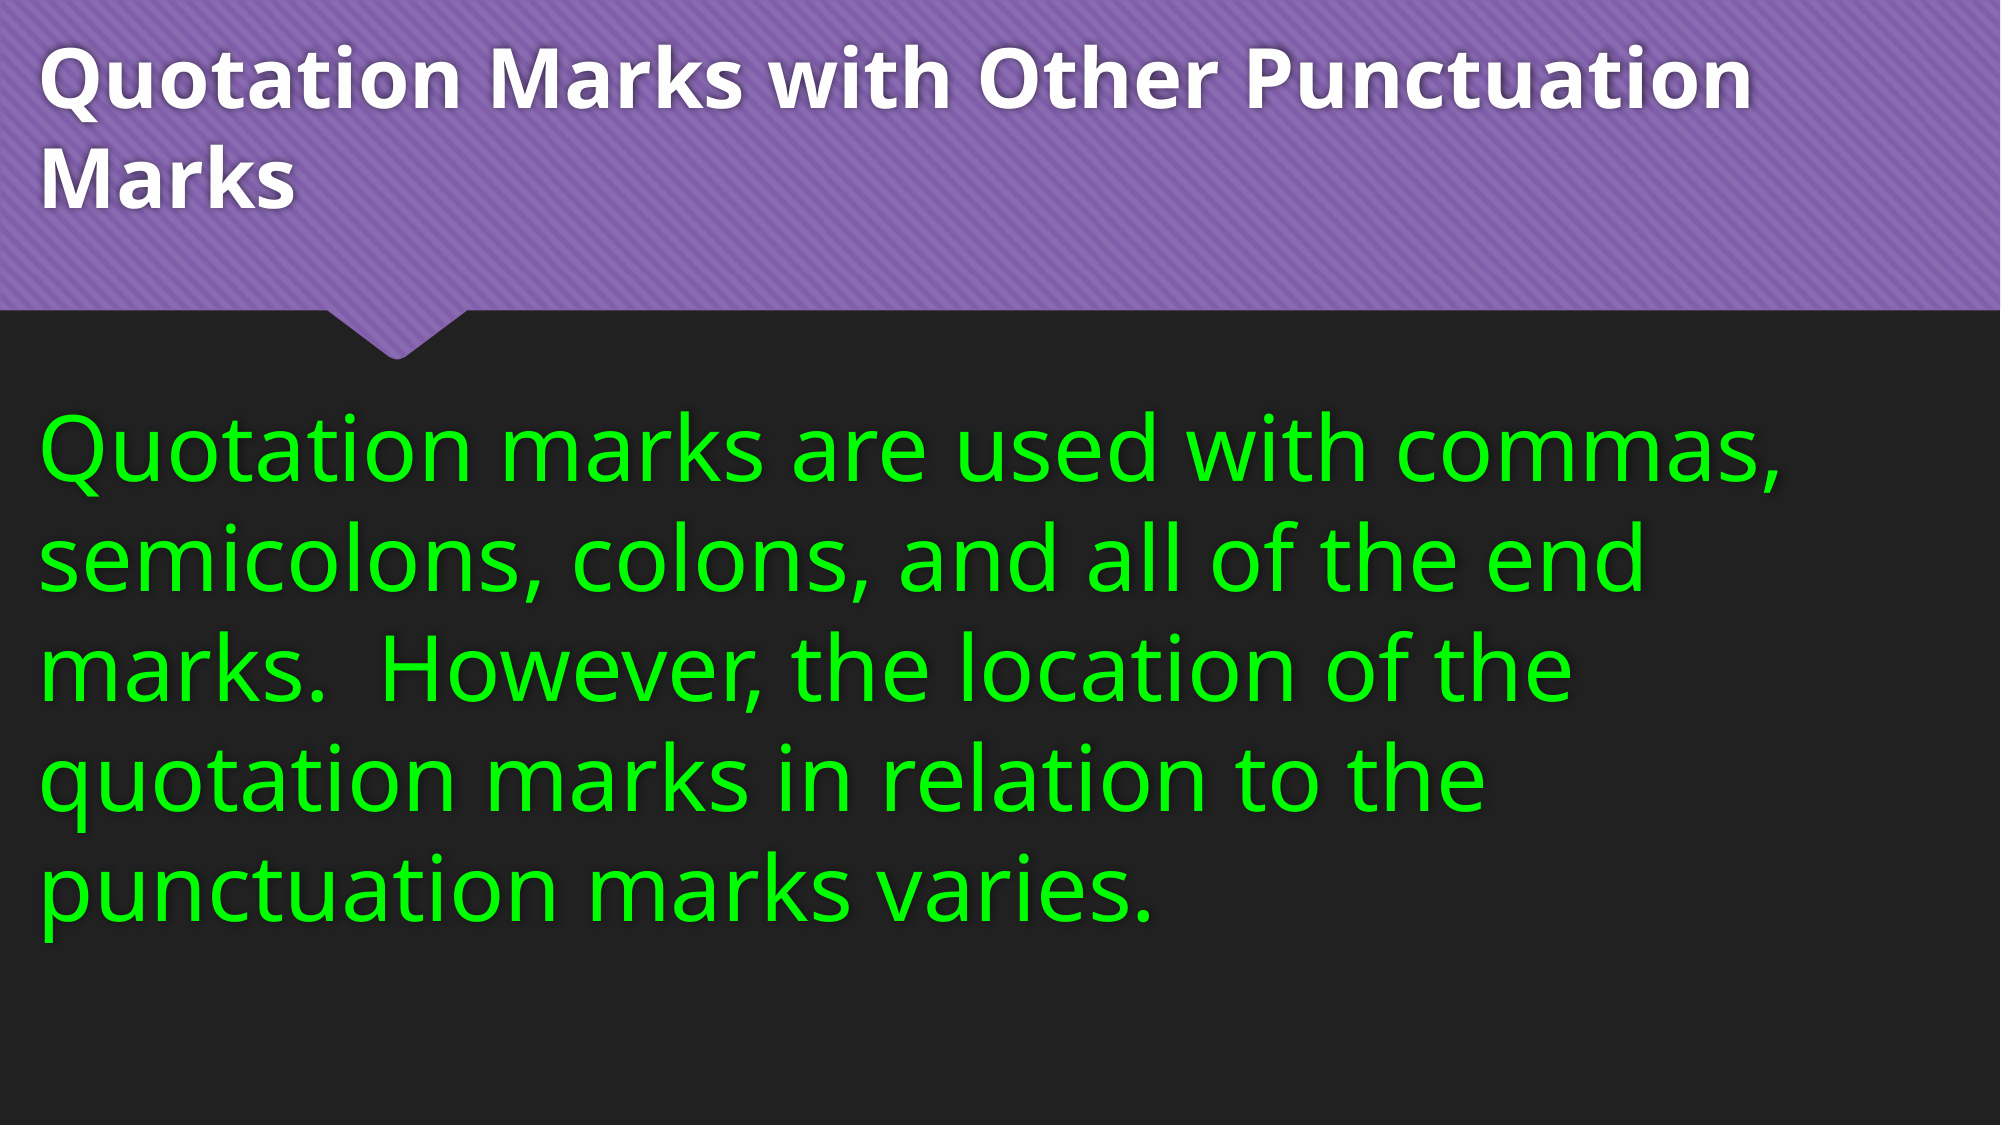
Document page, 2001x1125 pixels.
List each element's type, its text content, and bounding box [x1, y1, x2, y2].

list Quotation marks are used with commas, semicolons, colons, and all of the end marks. However, the location of the quotation marks in relation to the punctuation marks varies. [22, 309, 1973, 1021]
title Quotation Marks with Other Punctuation Marks [22, 73, 1973, 233]
